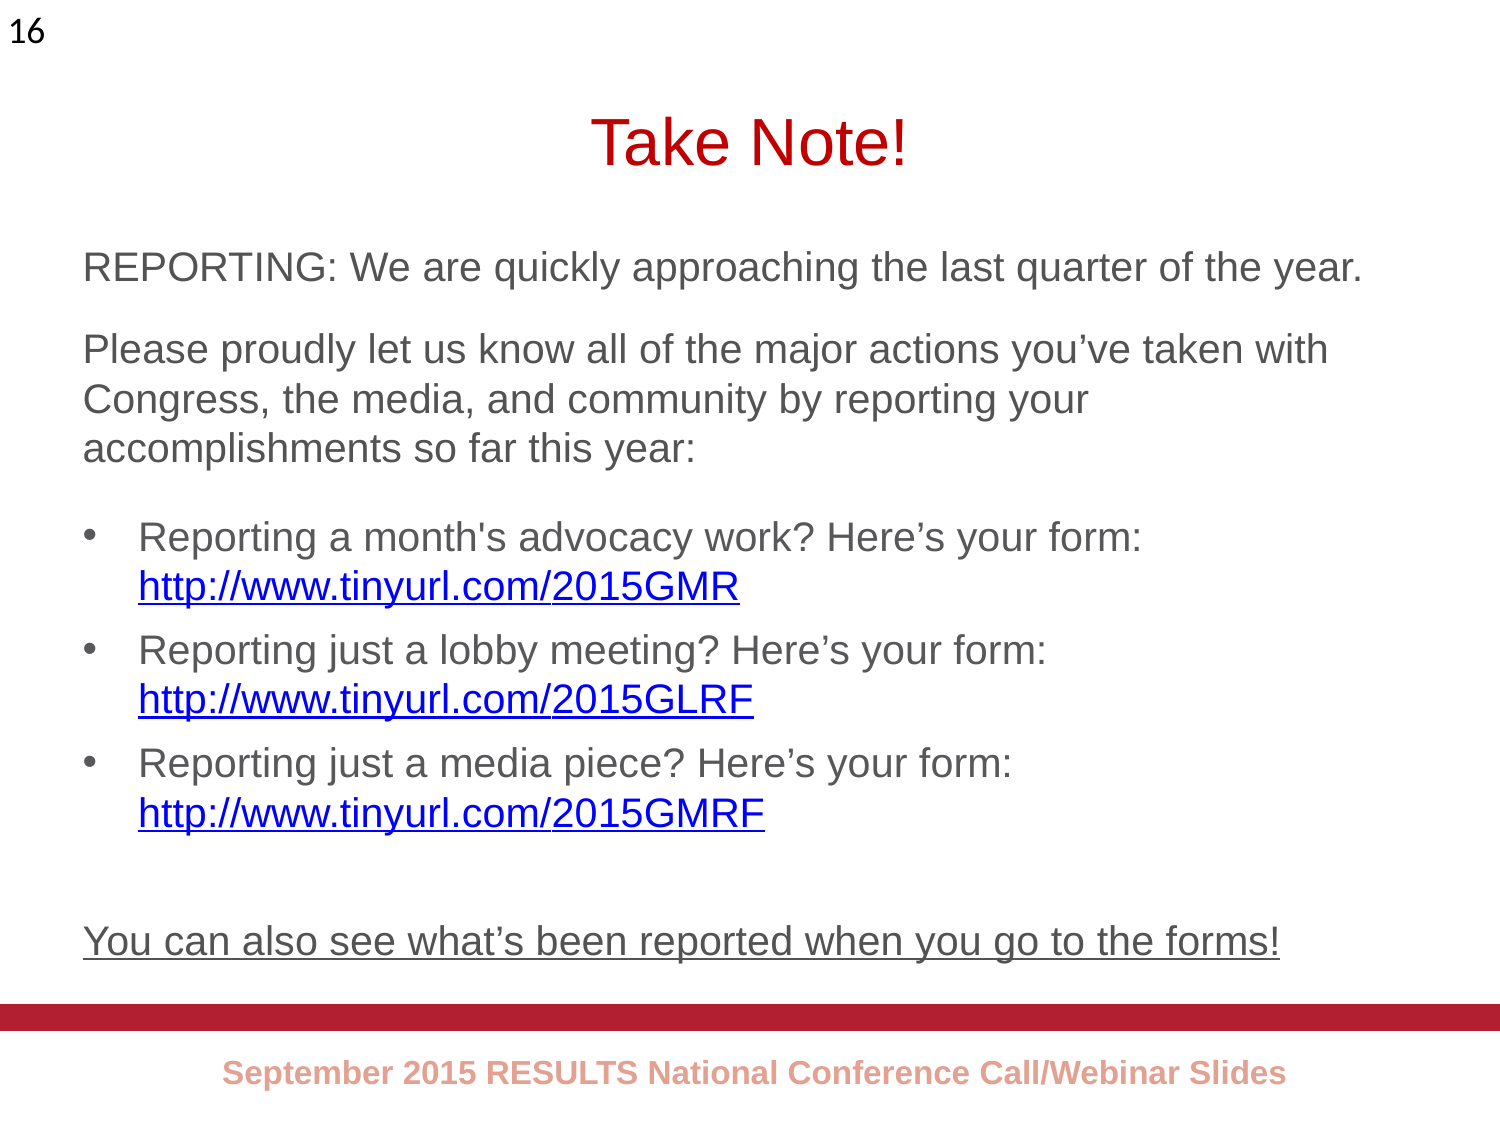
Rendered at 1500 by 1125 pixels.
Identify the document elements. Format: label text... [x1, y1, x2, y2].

list REPORTING: We are quickly approaching the last quarter of the year. Please proudly let us know all of the major actions you’ve taken with Congress, the media, and community by reporting your accomplishments so far this year: Reporting a month's advocacy work? Here’s your form: http://www.tinyurl.com/2015GMR Reporting just a lobby meeting? Here’s your form: http://www.tinyurl.com/2015GLRF Reporting just a media piece? Here’s your form: http://www.tinyurl.com/2015GMRF You can also see what’s been reported when you go to the forms! [74, 232, 1426, 976]
picture [0, 1004, 1500, 1031]
title Take Note! [74, 44, 1426, 232]
text_box September 2015 RESULTS National Conference Call/Webinar Slides [0, 1039, 1500, 1100]
text_box 16 [0, 0, 75, 59]
